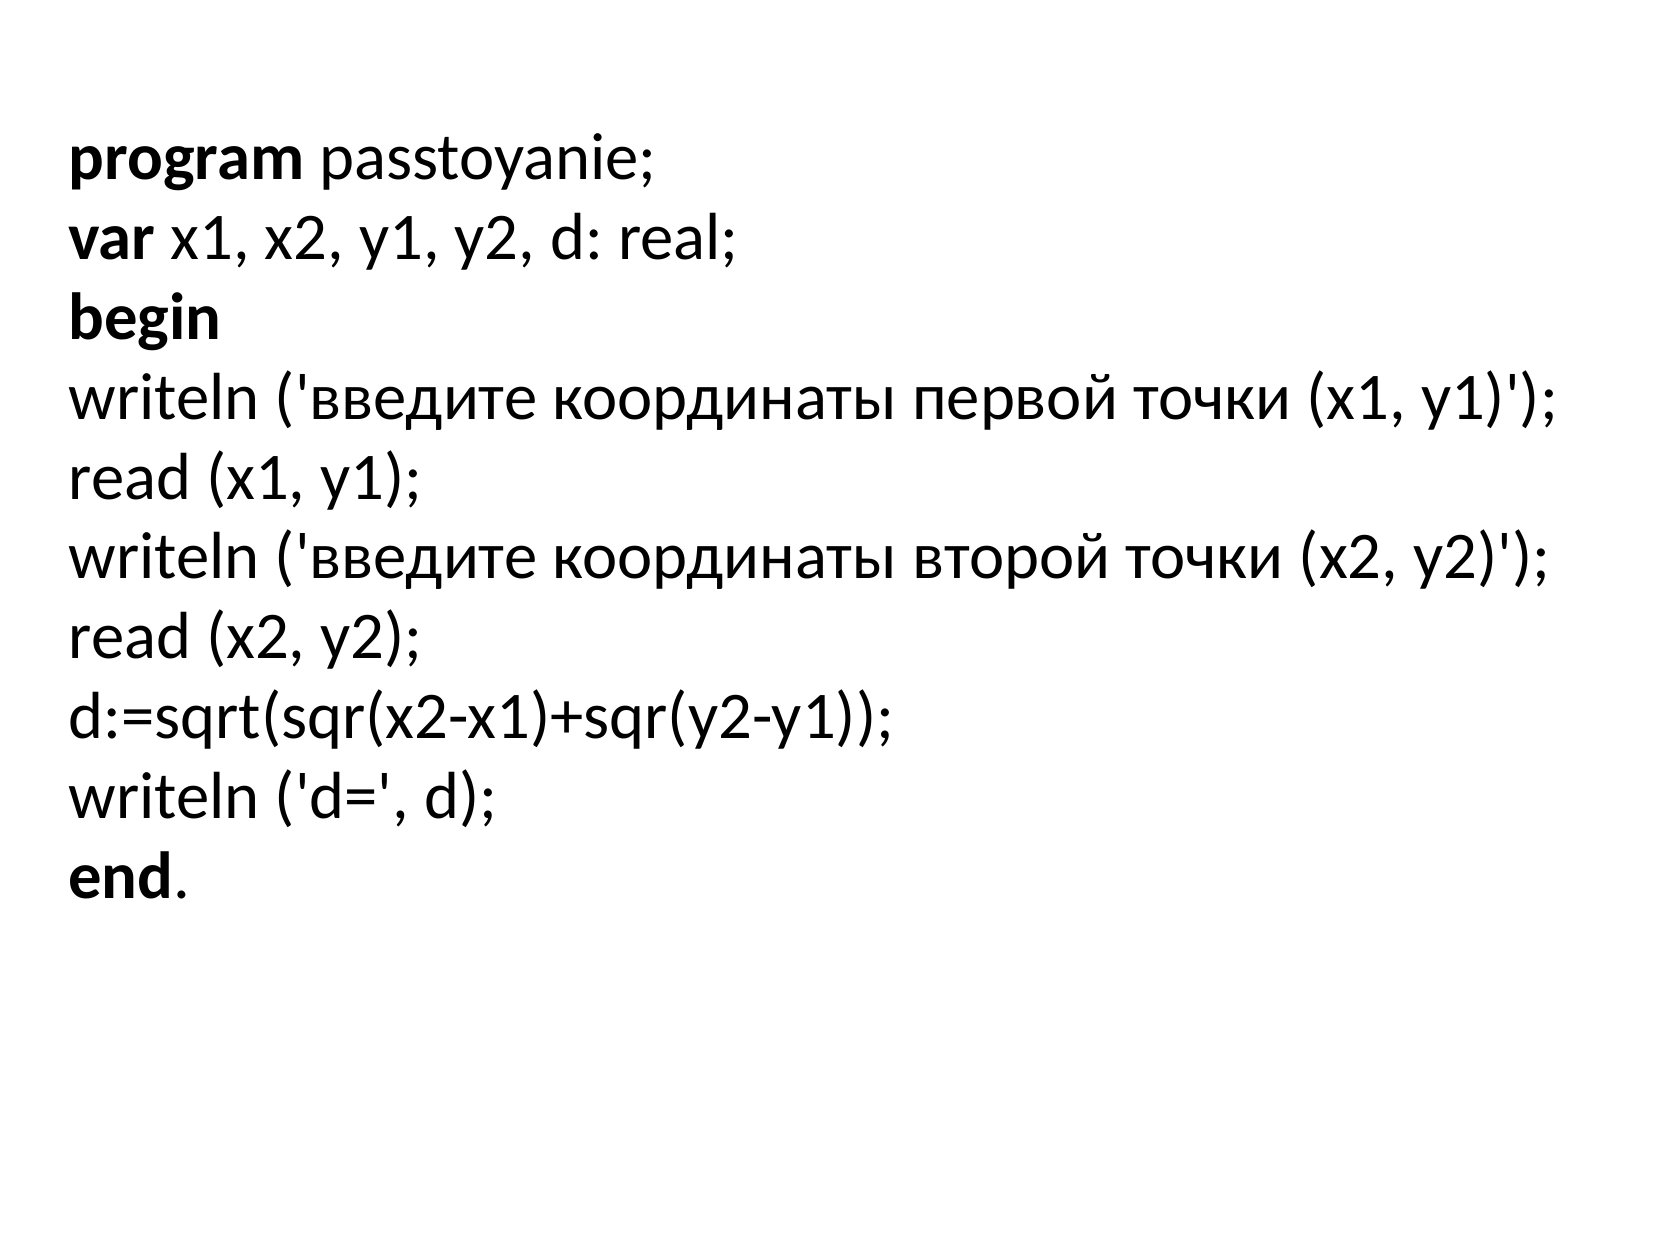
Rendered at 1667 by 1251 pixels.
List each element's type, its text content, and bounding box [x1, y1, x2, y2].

text_box program passtoyanie; var x1, x2, y1, y2, d: real; begin writeln ('введите координаты первой точки (x1, y1)'); read (x1, y1); writeln ('введите координаты второй точки (x2, y2)'); read (x2, y2); d:=sqrt(sqr(x2-x1)+sqr(y2-y1)); writeln ('d=', d); end. [53, 105, 1590, 920]
